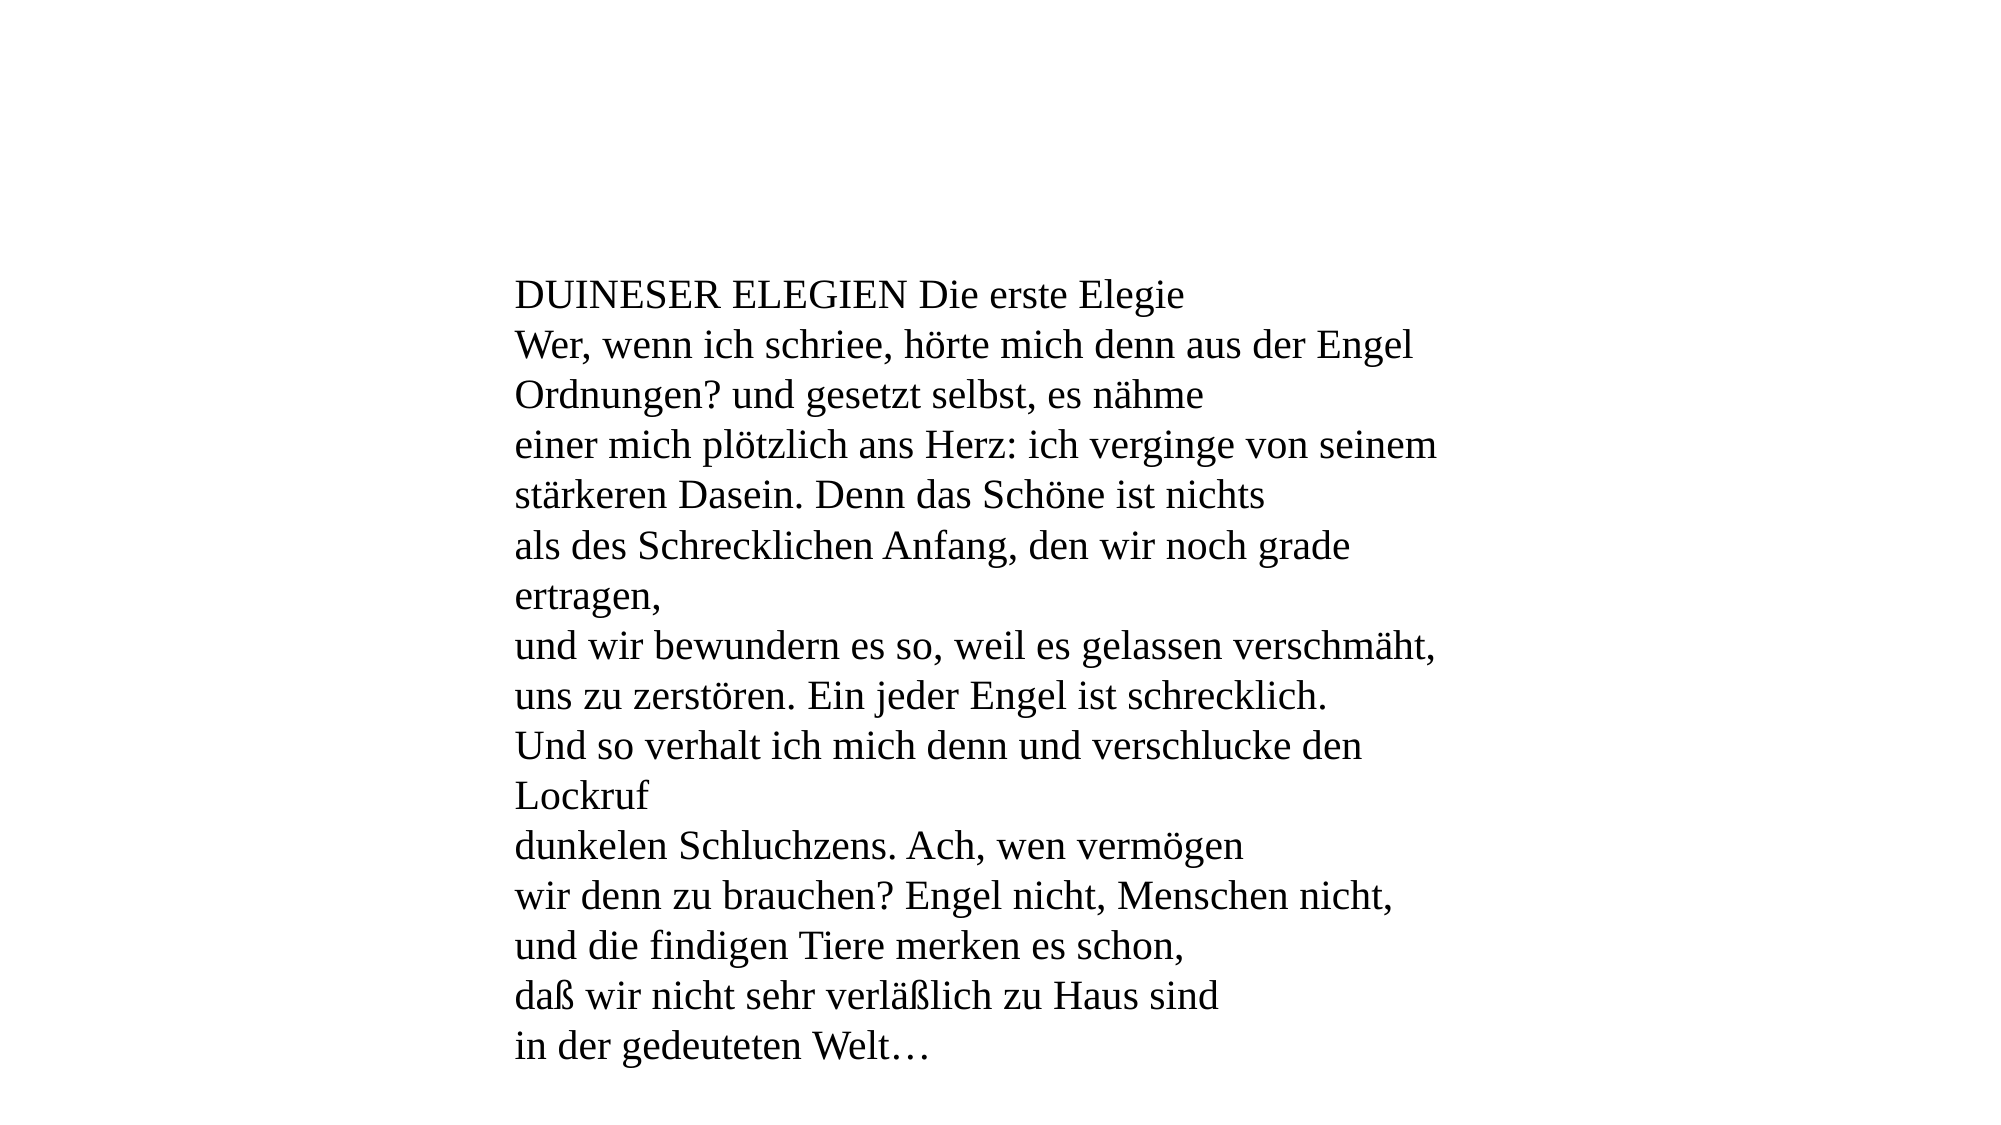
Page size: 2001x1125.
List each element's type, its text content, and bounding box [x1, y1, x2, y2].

text_box DUINESER ELEGIEN Die erste Elegie Wer, wenn ich schriee, hörte mich denn aus der Engel Ordnungen? und gesetzt selbst, es nähme einer mich plötzlich ans Herz: ich verginge von seinem stärkeren Dasein. Denn das Schöne ist nichts als des Schrecklichen Anfang, den wir noch grade ertragen, und wir bewundern es so, weil es gelassen verschmäht, uns zu zerstören. Ein jeder Engel ist schrecklich. Und so verhalt ich mich denn und verschlucke den Lockruf dunkelen Schluchzens. Ach, wen vermögen wir denn zu brauchen? Engel nicht, Menschen nicht, und die findigen Tiere merken es schon, daß wir nicht sehr verläßlich zu Haus sind in der gedeuteten Welt… [499, 259, 1500, 1075]
